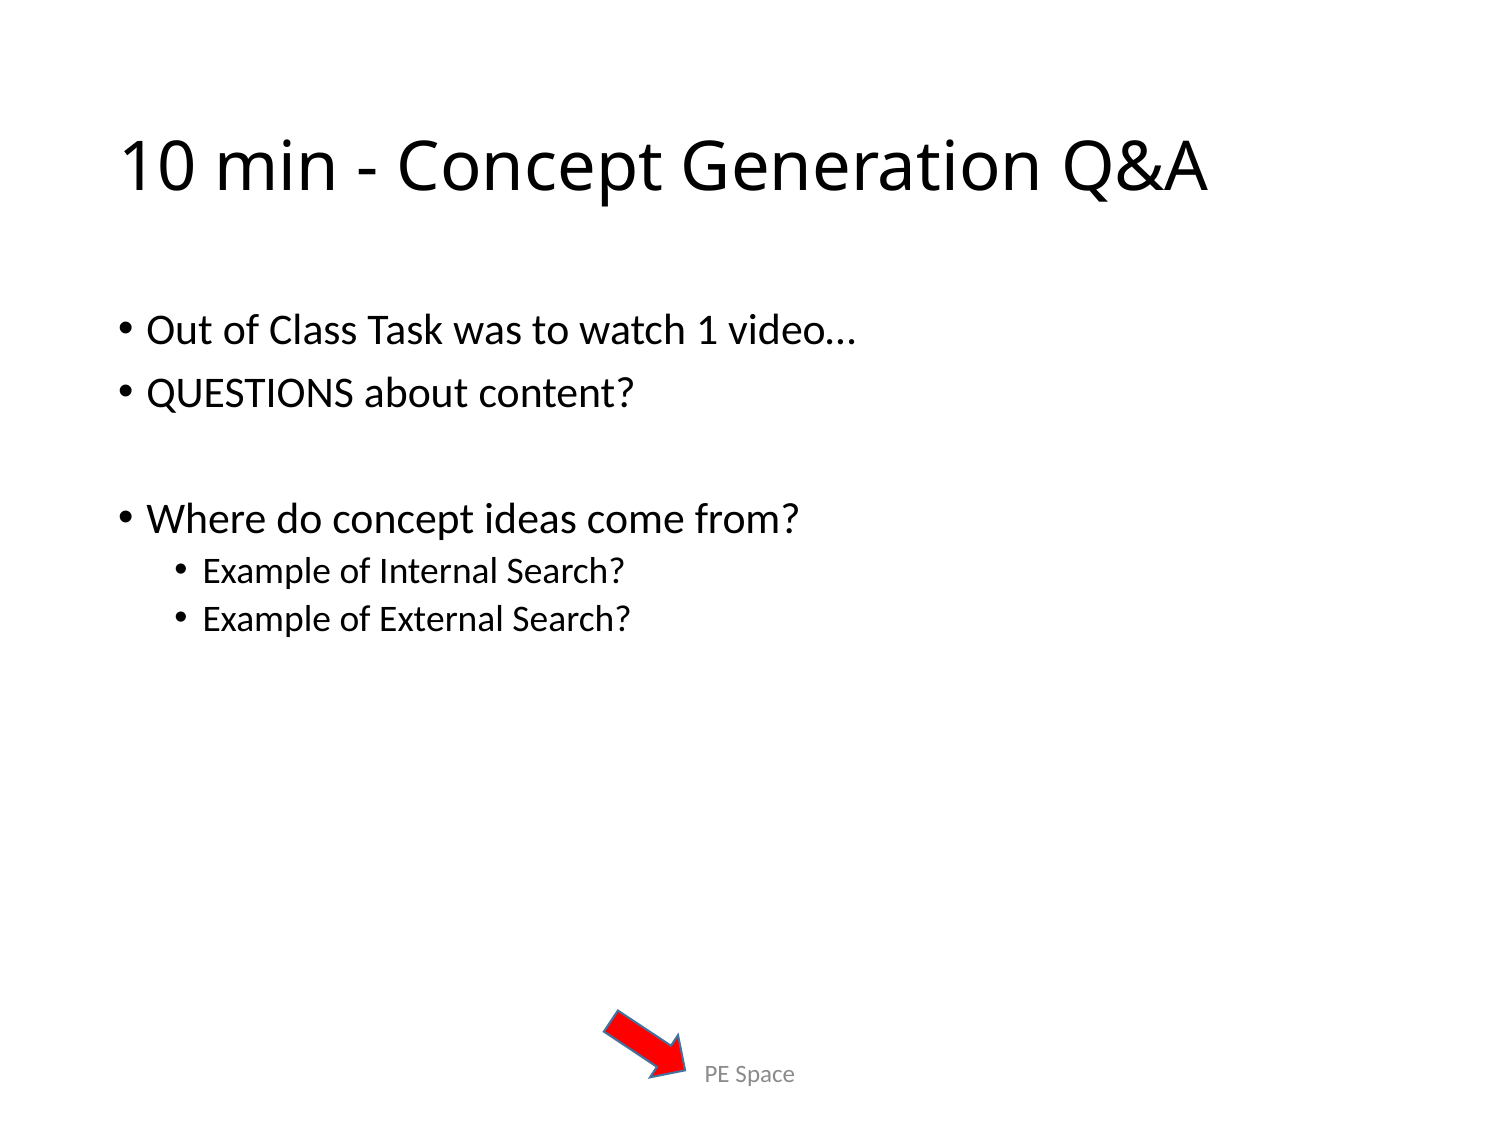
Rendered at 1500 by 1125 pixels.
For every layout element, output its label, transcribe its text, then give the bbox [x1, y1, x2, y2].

list Out of Class Task was to watch 1 video… QUESTIONS about content? Where do concept ideas come from? Example of Internal Search? Example of External Search? [103, 299, 1397, 1014]
title 10 min - Concept Generation Q&A [103, 59, 1397, 278]
text_box [602, 1009, 687, 1079]
footer PE Space [496, 1042, 1004, 1103]
